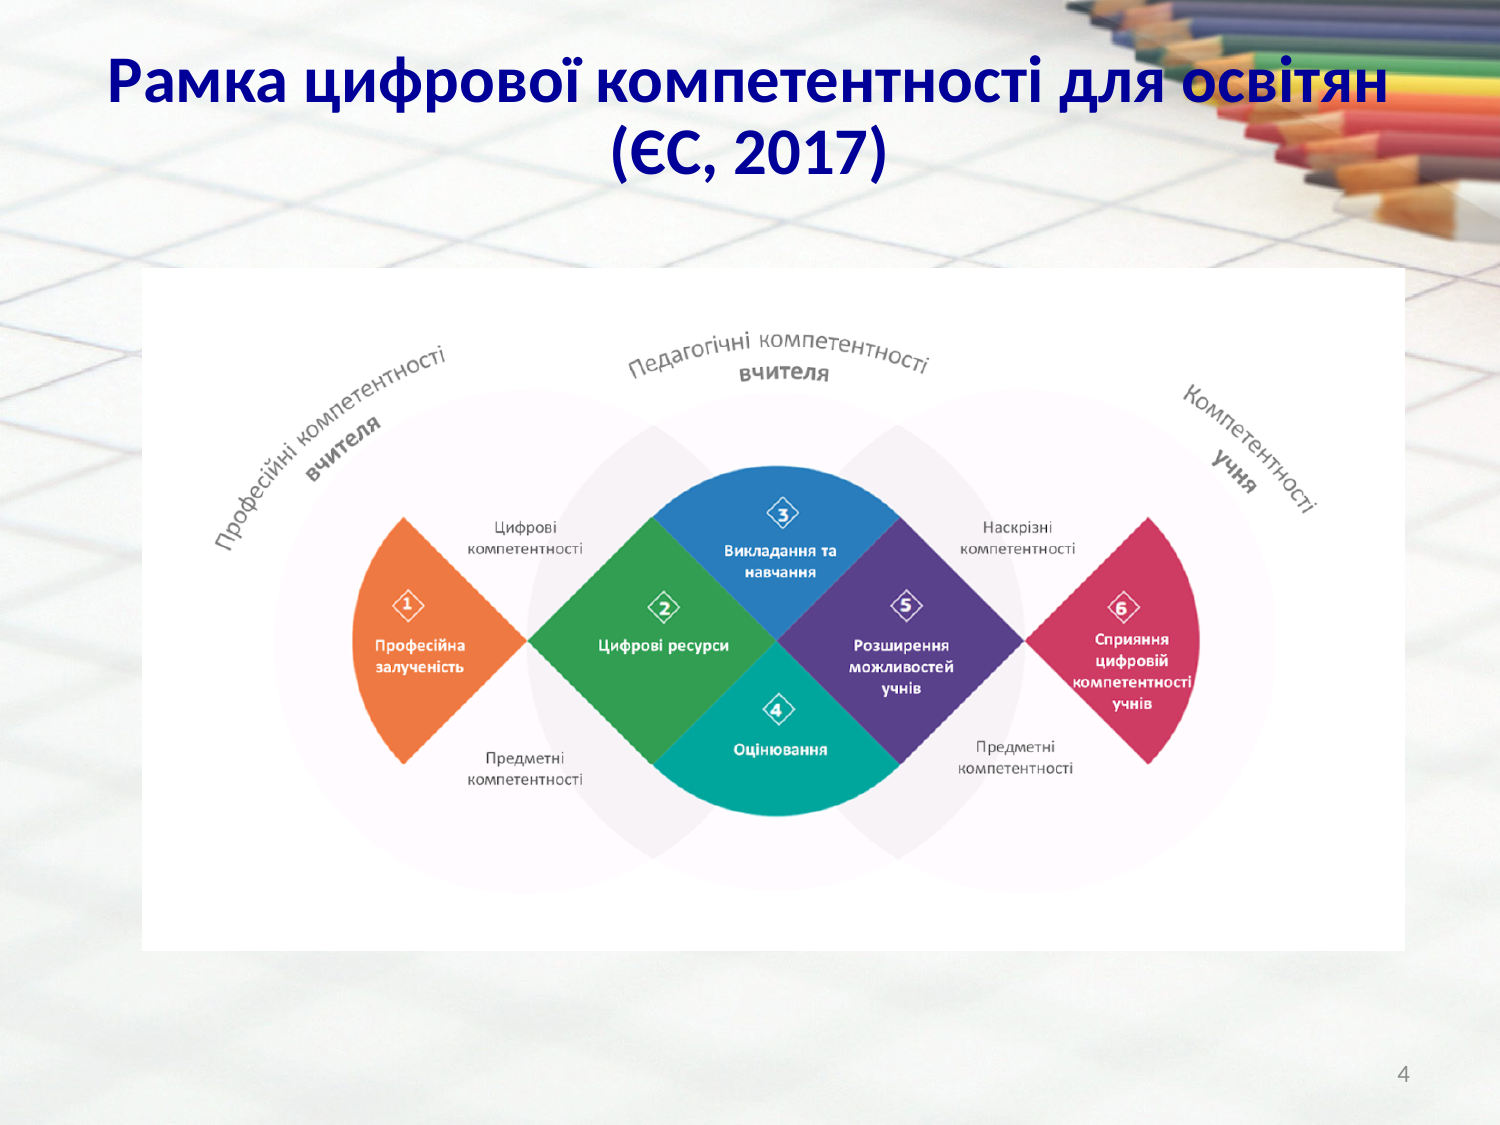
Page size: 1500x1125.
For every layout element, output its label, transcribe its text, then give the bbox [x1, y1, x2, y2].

text_box Рамка цифрової компетентності для освітян (ЄС, 2017) [49, 37, 1450, 162]
picture [0, 0, 1500, 1125]
slide_number 4 [1074, 1042, 1425, 1103]
